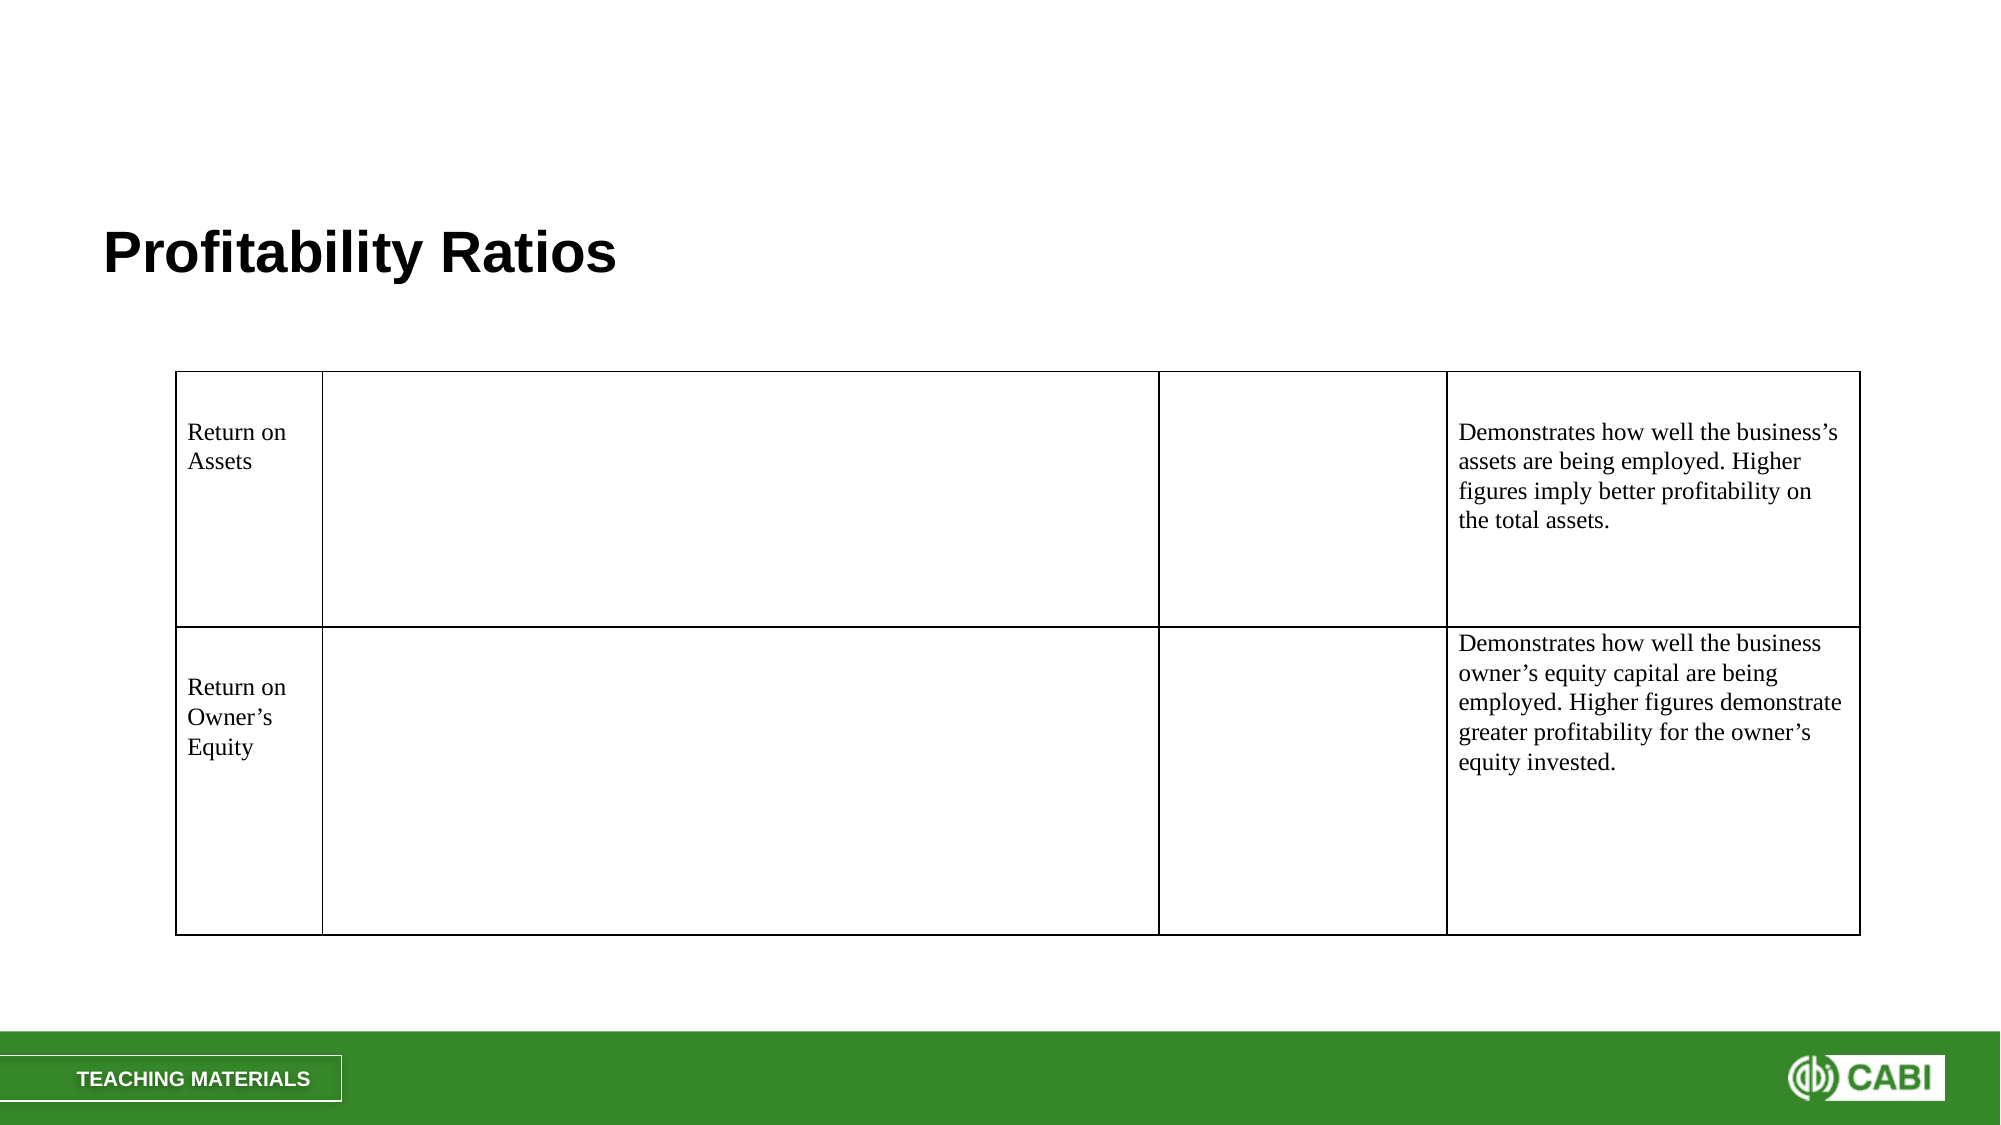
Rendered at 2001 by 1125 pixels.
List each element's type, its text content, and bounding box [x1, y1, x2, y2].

list Profitability Ratios [88, 206, 1861, 915]
picture [1788, 1055, 1945, 1101]
